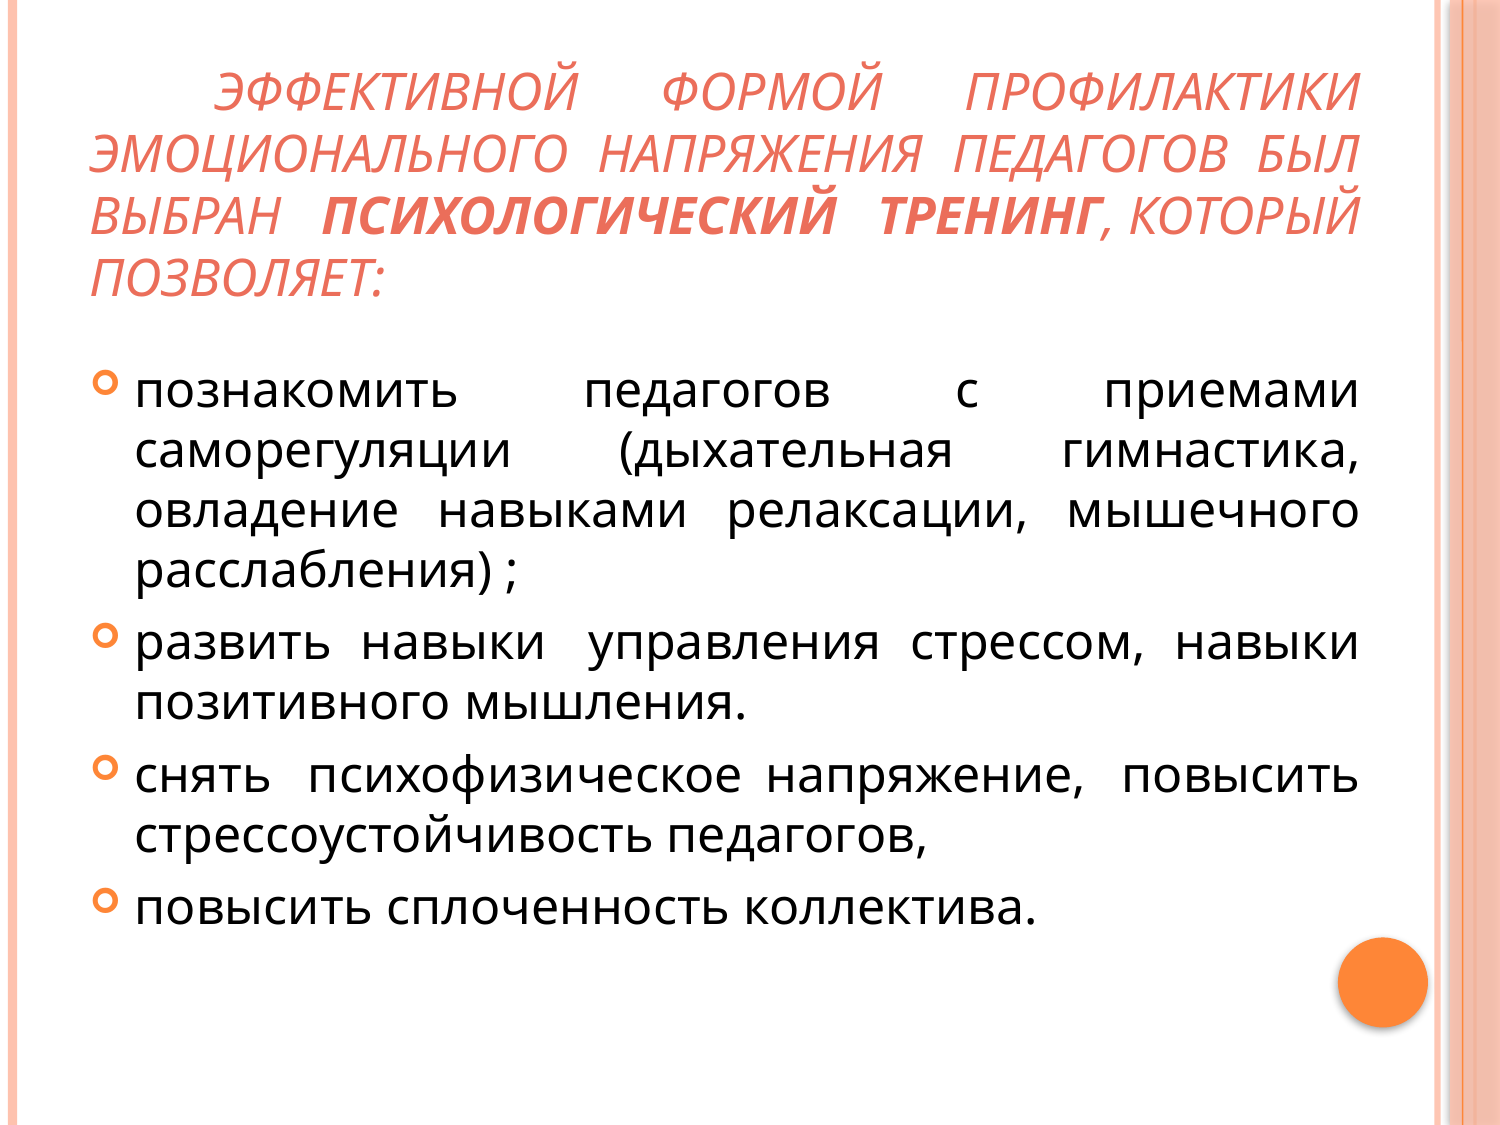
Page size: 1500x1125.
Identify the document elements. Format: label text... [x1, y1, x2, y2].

list познакомить педагогов с приемами саморегуляции (дыхательная гимнастика, овладение навыками релаксации, мышечного расслабления) ; развить навыки управления стрессом, навыки позитивного мышления. снять психофизическое напряжение, повысить стрессоустойчивость педагогов, повысить сплоченность коллектива. [75, 349, 1376, 1062]
title Эффективной формой профилактики эмоционального напряжения педагогов был выбран психологический тренинг, который позволяет: [75, 45, 1376, 315]
